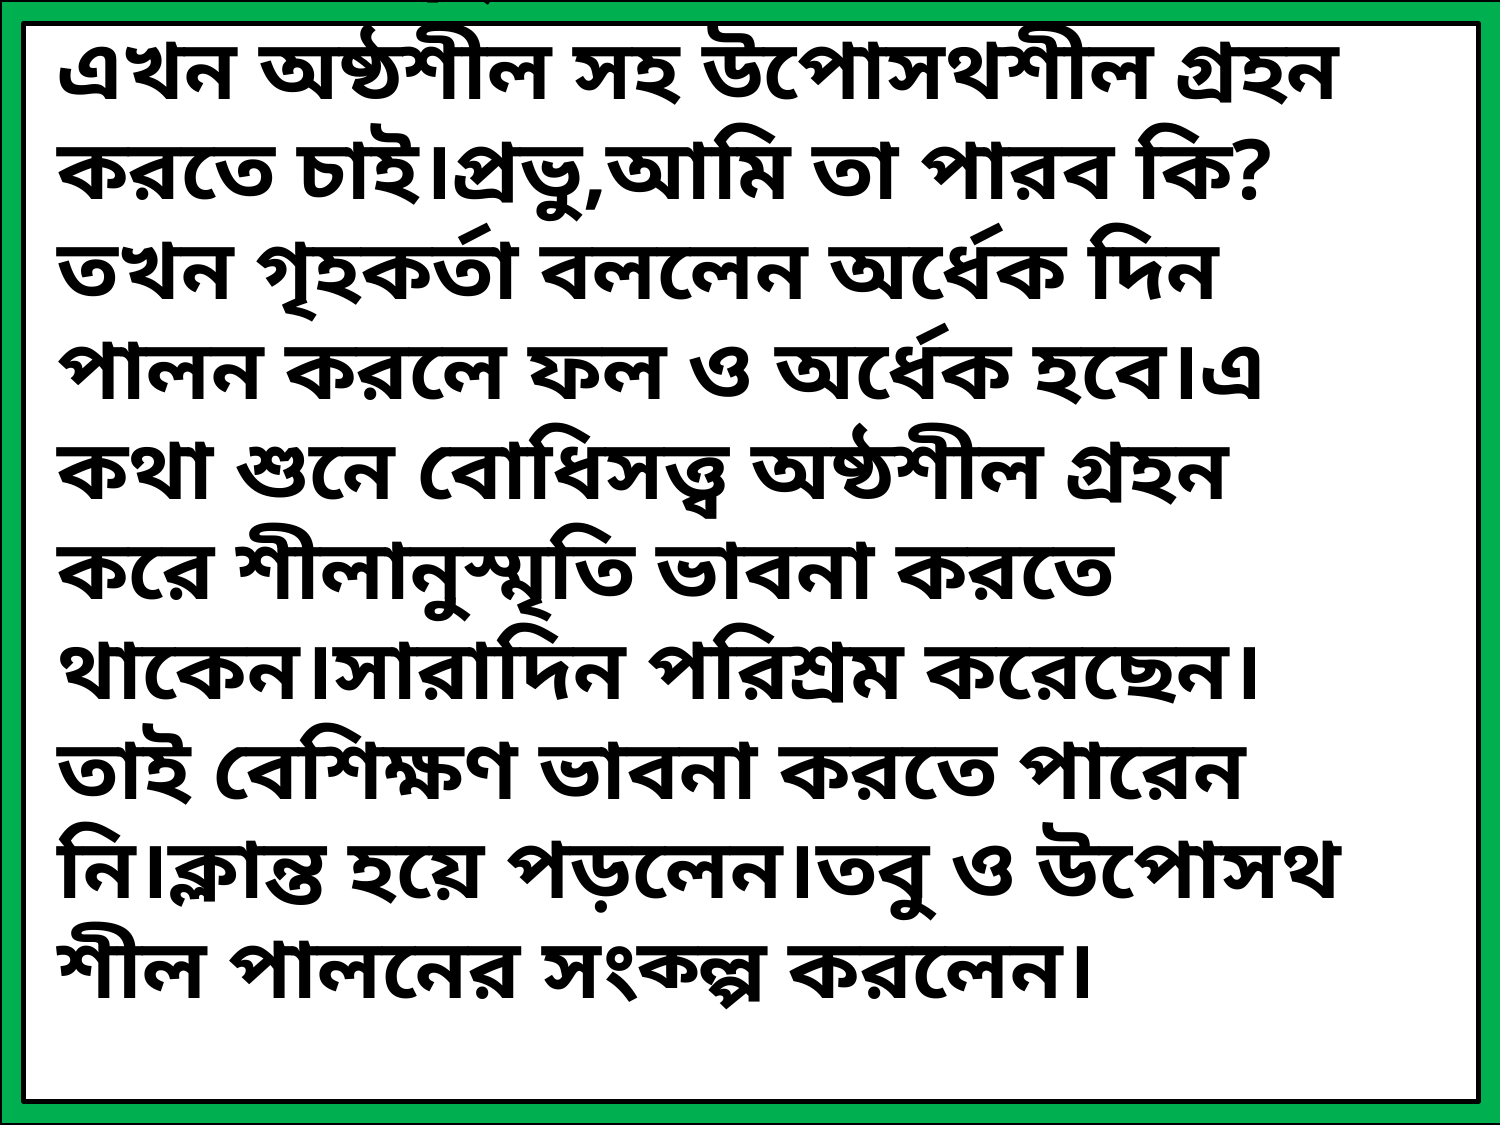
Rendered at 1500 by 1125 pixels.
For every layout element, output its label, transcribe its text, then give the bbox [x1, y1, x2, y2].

text_box দাসীর মূখে এ কথা শুনে তাঁর পেটের ক্ষুধা উধাও হয়ে গেল।তখন তিনি ভাবলেন,আজ আমিও উপোসব্রত পালন করব।এই বলে তিনি আহার না করে উঠে গেলেন।তারপর গৃহকর্তার নিকট গিয়ে বোধিসত্ত্ব বললেন,প্রভু! আমার ভুল হয়ে গেছে।আজ উপোসথ তা আমি জানতাম না।তাই সকালে উপোসথ গ্রহন করতে পারিনি।আমি এখন অষ্ঠশীল সহ উপোসথশীল গ্রহন করতে চাই।প্রভু,আমি তা পারব কি?তখন গৃহকর্তা বললেন অর্ধেক দিন পালন করলে ফল ও অর্ধেক হবে।এ কথা শুনে বোধিসত্ত্ব অষ্ঠশীল গ্রহন করে শীলানুস্মৃতি ভাবনা করতে থাকেন।সারাদিন পরিশ্রম করেছেন।তাই বেশিক্ষণ ভাবনা করতে পারেন নি।ক্লান্ত হয়ে পড়লেন।তবু ও উপোসথ শীল পালনের সংক্ল্প করলেন। [42, 0, 1376, 1024]
